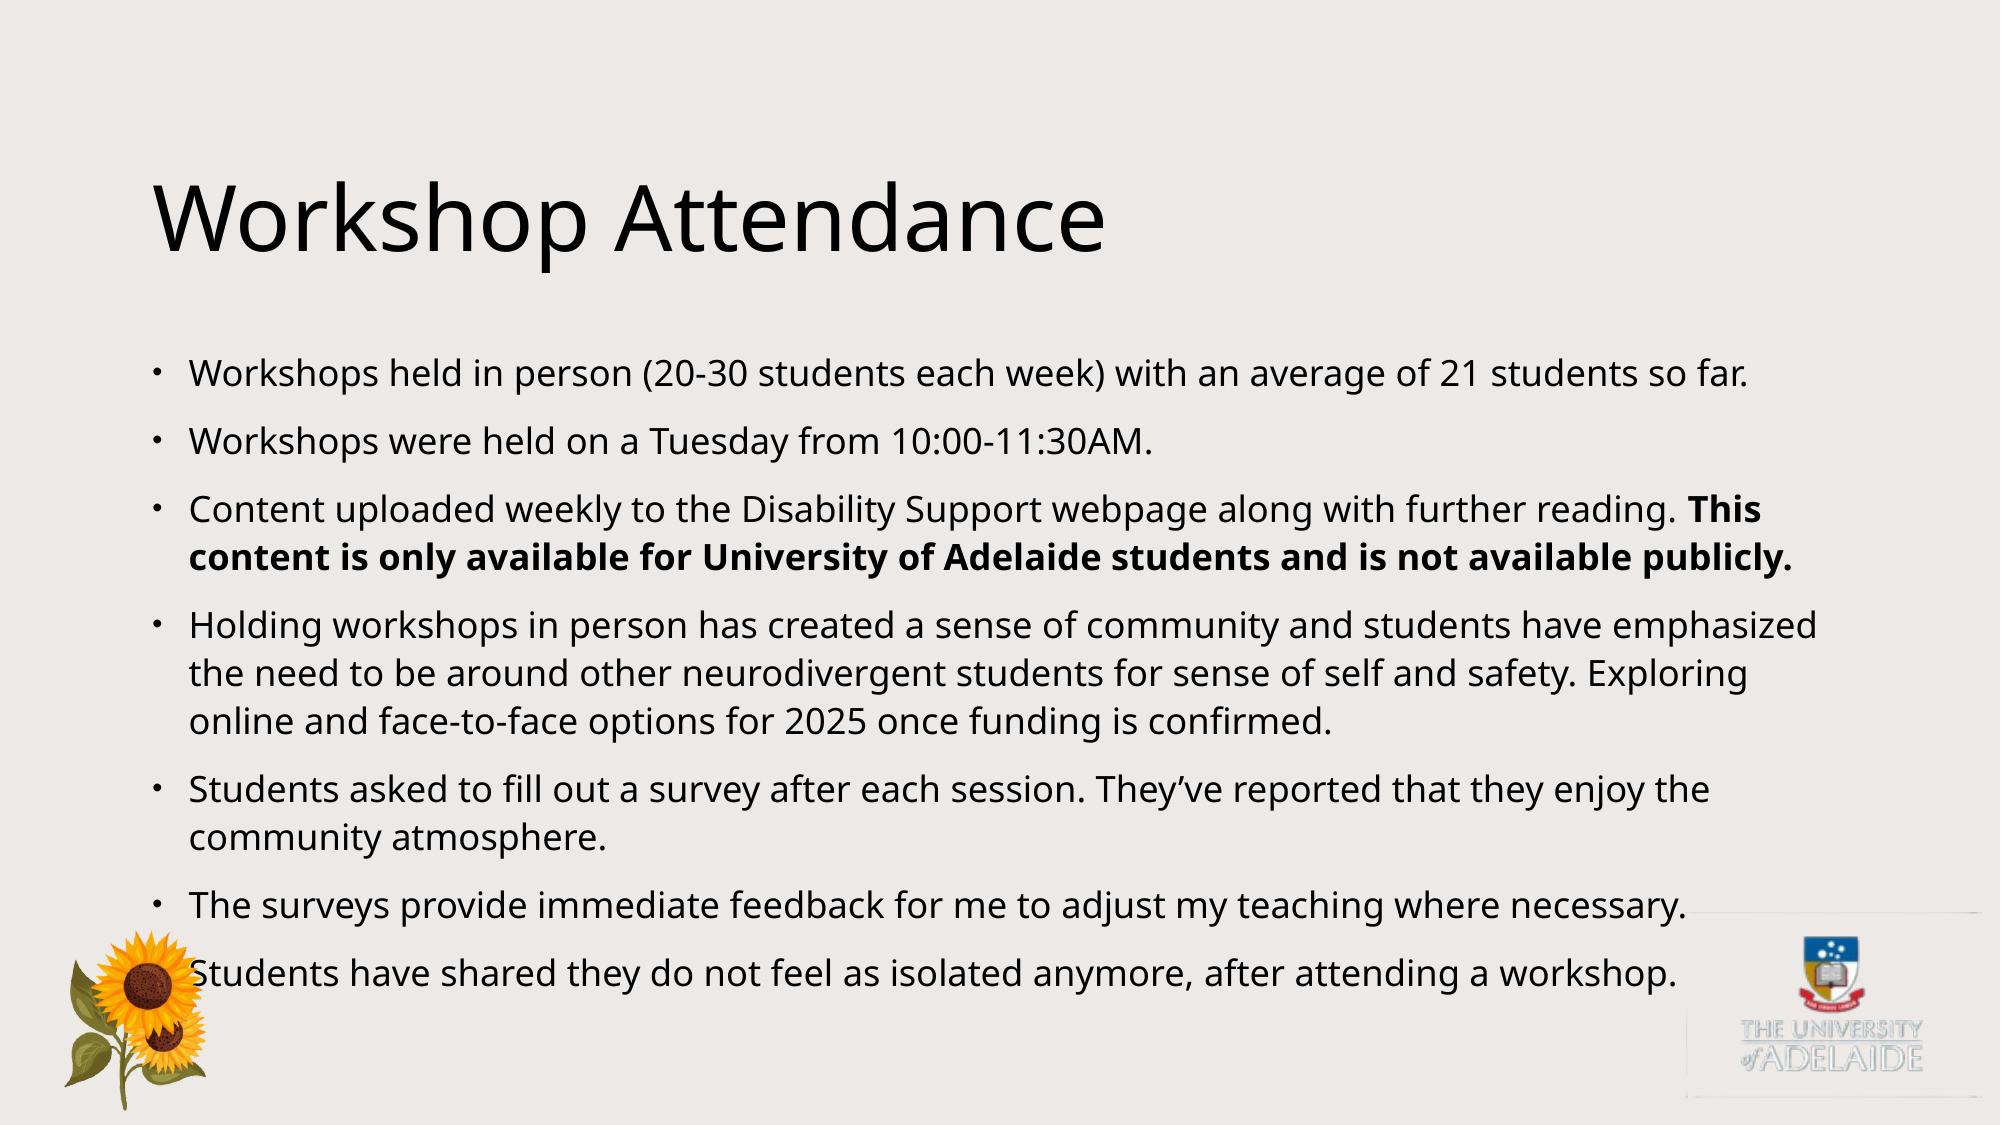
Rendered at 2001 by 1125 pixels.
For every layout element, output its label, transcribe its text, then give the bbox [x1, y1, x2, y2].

picture [1686, 912, 1982, 1098]
picture [24, 912, 248, 1115]
list Workshops held in person (20-30 students each week) with an average of 21 students so far. Workshops were held on a Tuesday from 10:00-11:30AM. Content uploaded weekly to the Disability Support webpage along with further reading. This content is only available for University of Adelaide students and is not available publicly. Holding workshops in person has created a sense of community and students have emphasized the need to be around other neurodivergent students for sense of self and safety. Exploring online and face-to-face options for 2025 once funding is confirmed. Students asked to fill out a survey after each session. They’ve reported that they enjoy the community atmosphere. The surveys provide immediate feedback for me to adjust my teaching where necessary. Students have shared they do not feel as isolated anymore, after attending a workshop. [137, 338, 1863, 1014]
title Workshop Attendance [137, 95, 1863, 280]
